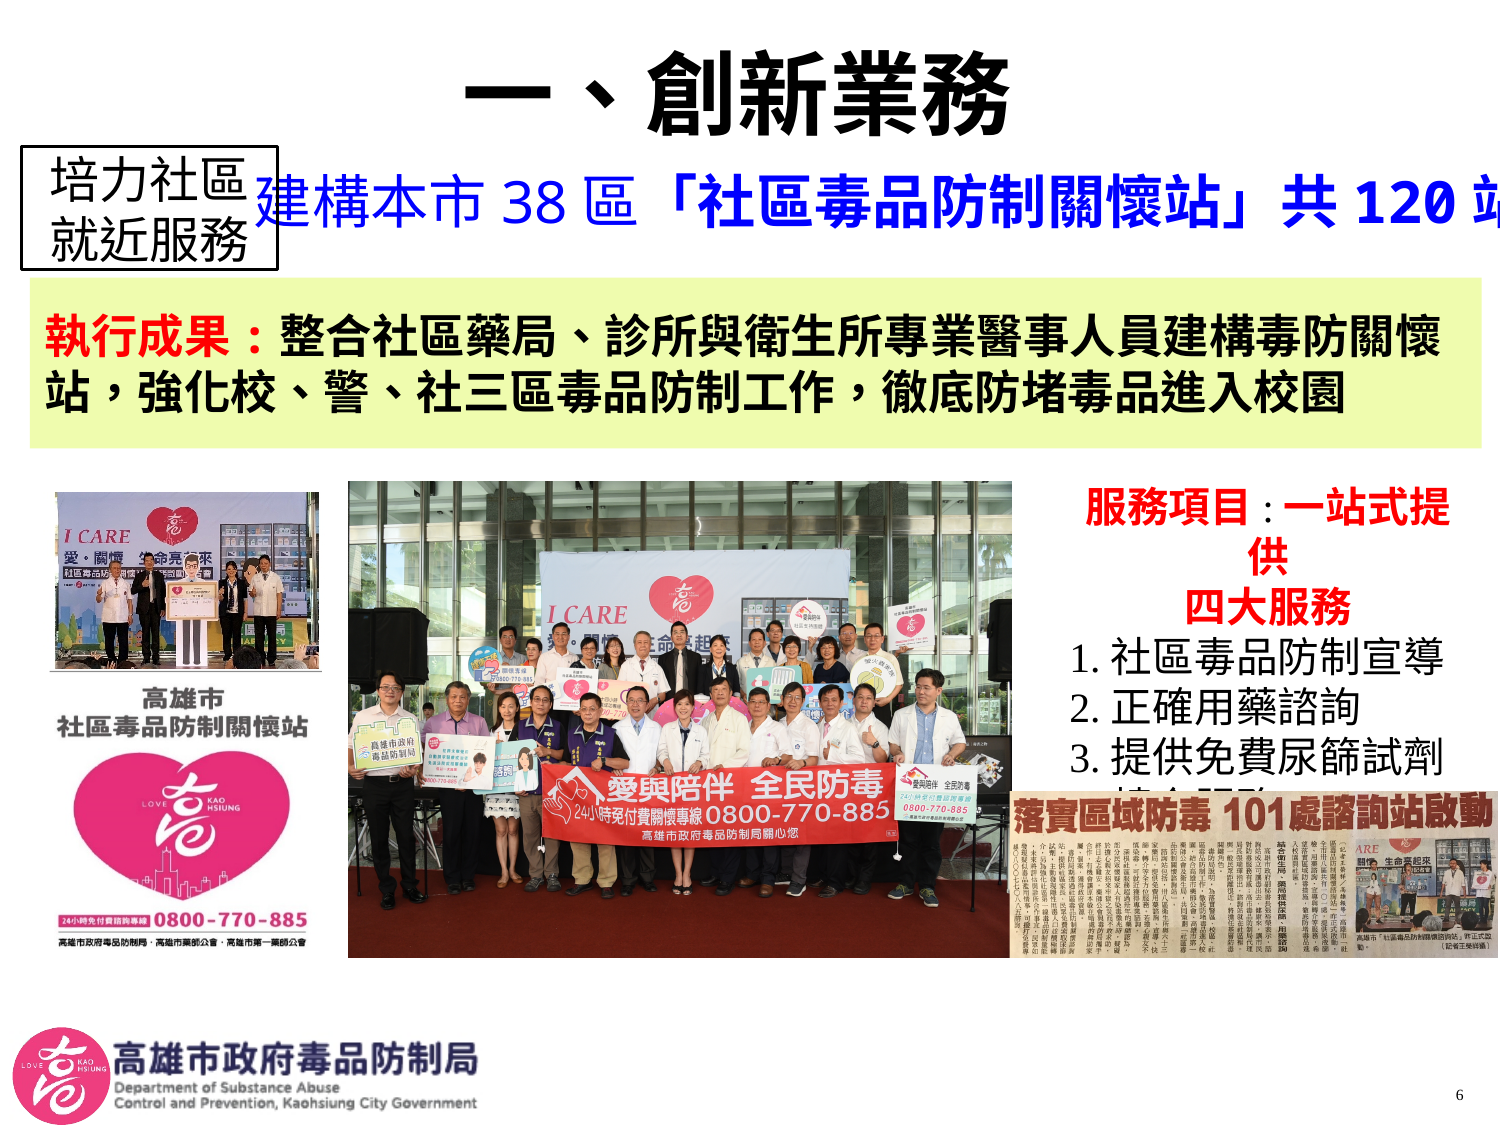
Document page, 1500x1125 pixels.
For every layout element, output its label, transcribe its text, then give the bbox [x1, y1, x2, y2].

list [348, 481, 1012, 958]
text_box 一、創新業務 [62, 21, 1413, 162]
title 建構本市38區「社區毒品防制關懷站」共120站 [116, 156, 1500, 314]
picture [9, 1027, 490, 1125]
picture [1009, 790, 1499, 958]
text_box 執行成果:整合社區藥局、診所與衛生所專業醫事人員建構毒防關懷站，強化校、警、社三區毒品防制工作，徹底防堵毒品進入校園 [29, 277, 1482, 449]
text_box 服務項目:一站式提供 四大服務 1.社區毒品防制宣導 2.正確用藥諮詢 3.提供免費尿篩試劑 4.轉介服務 [1054, 473, 1482, 790]
picture [43, 492, 328, 950]
text_box 培力社區 就近服務 [17, 142, 282, 274]
slide_number 6 [1418, 1051, 1479, 1112]
